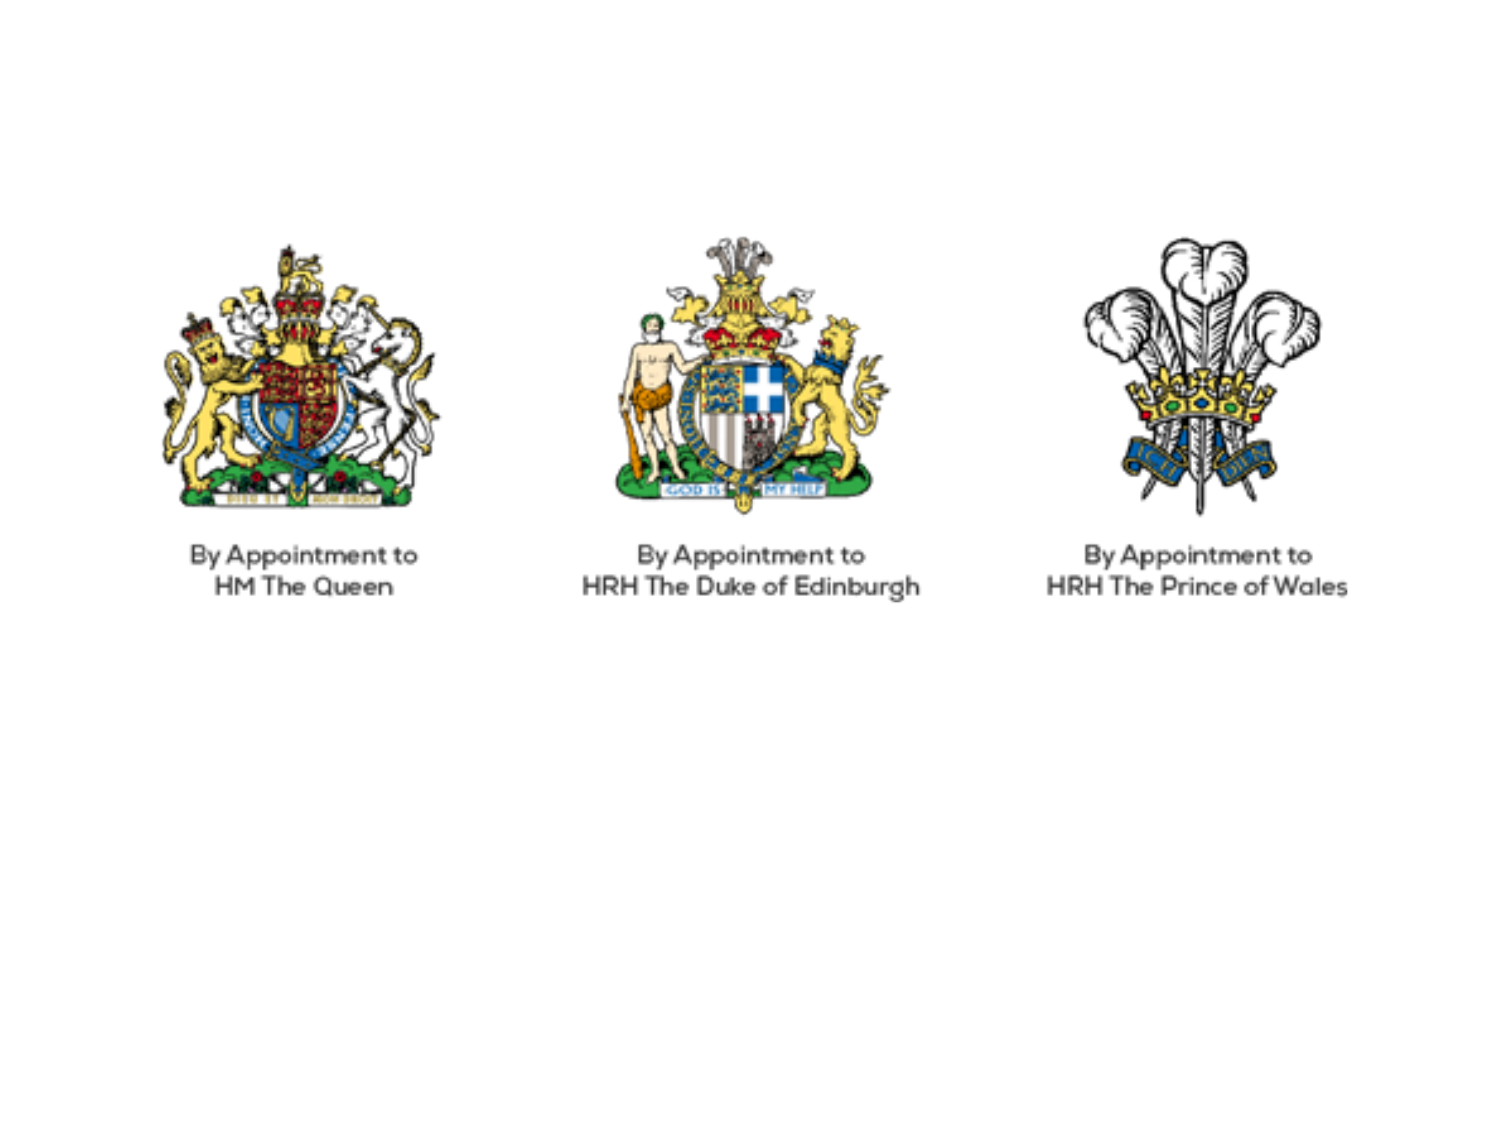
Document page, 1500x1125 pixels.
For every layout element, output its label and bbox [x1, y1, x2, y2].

picture [150, 40, 1361, 798]
